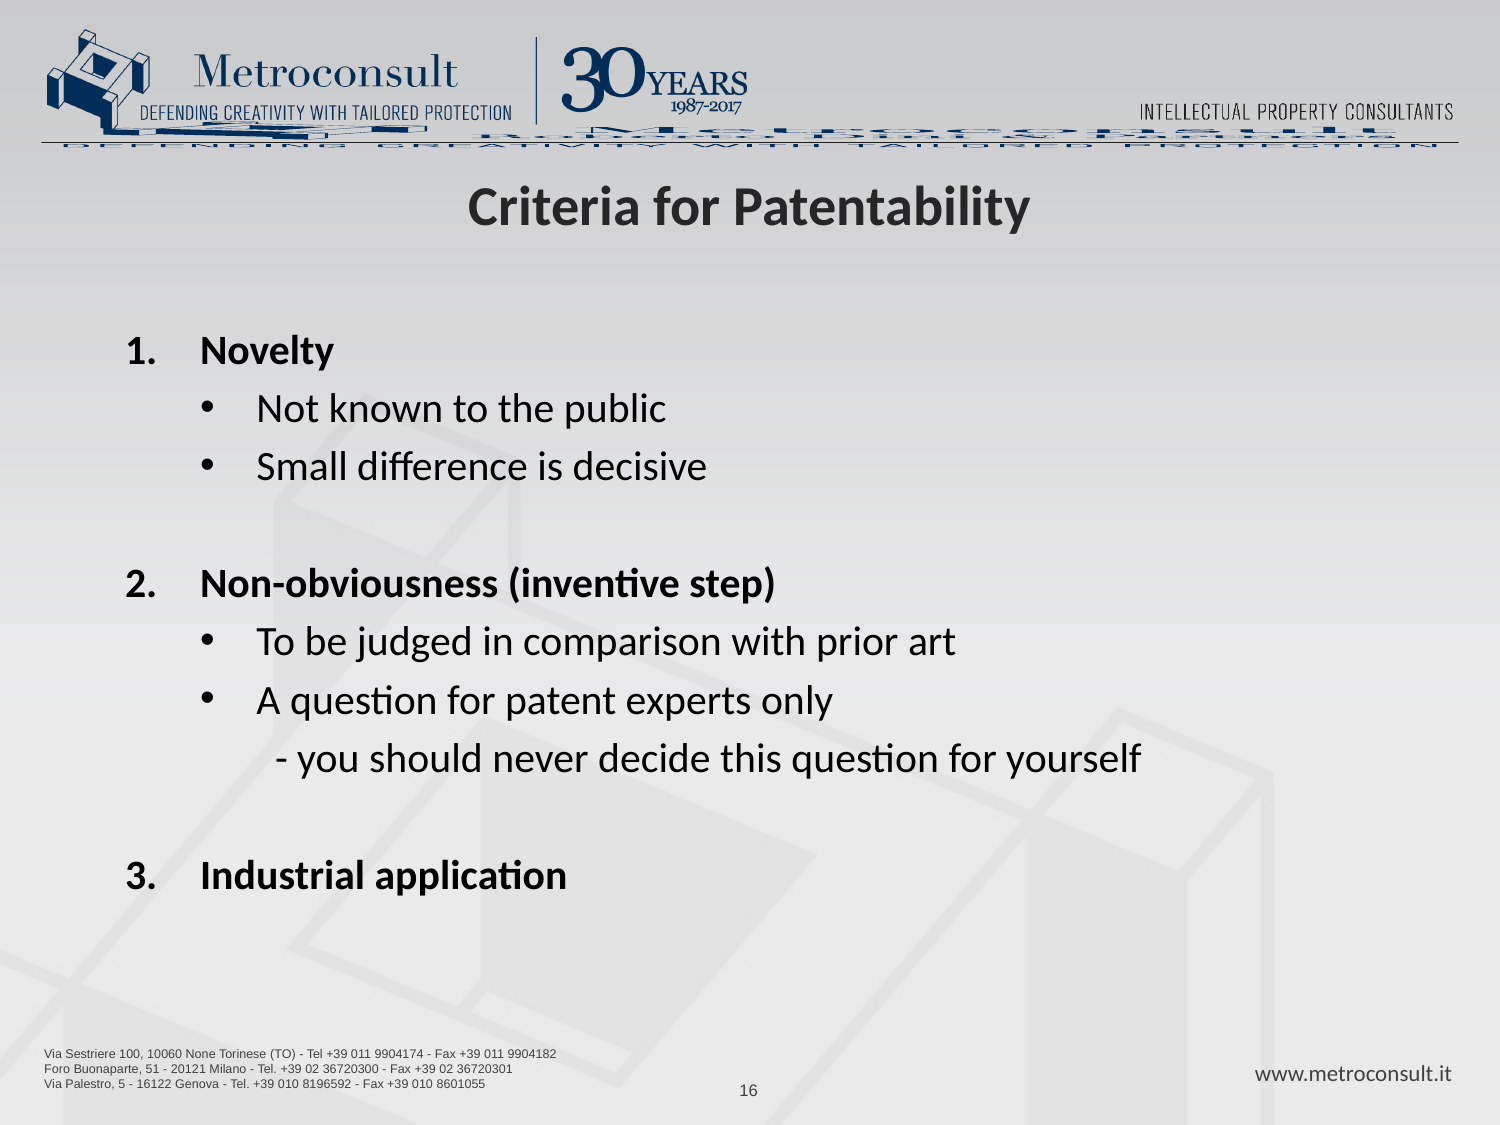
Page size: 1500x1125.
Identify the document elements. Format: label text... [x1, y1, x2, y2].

title Criteria for Patentability [74, 161, 1426, 316]
text_box Novelty Not known to the public Small difference is decisive Non-obviousness (inventive step) To be judged in comparison with prior art A question for patent experts only - you should never decide this question for yourself Industrial application [35, 315, 1300, 1016]
slide_number 16 [570, 1071, 927, 1107]
picture [0, 0, 1500, 1125]
